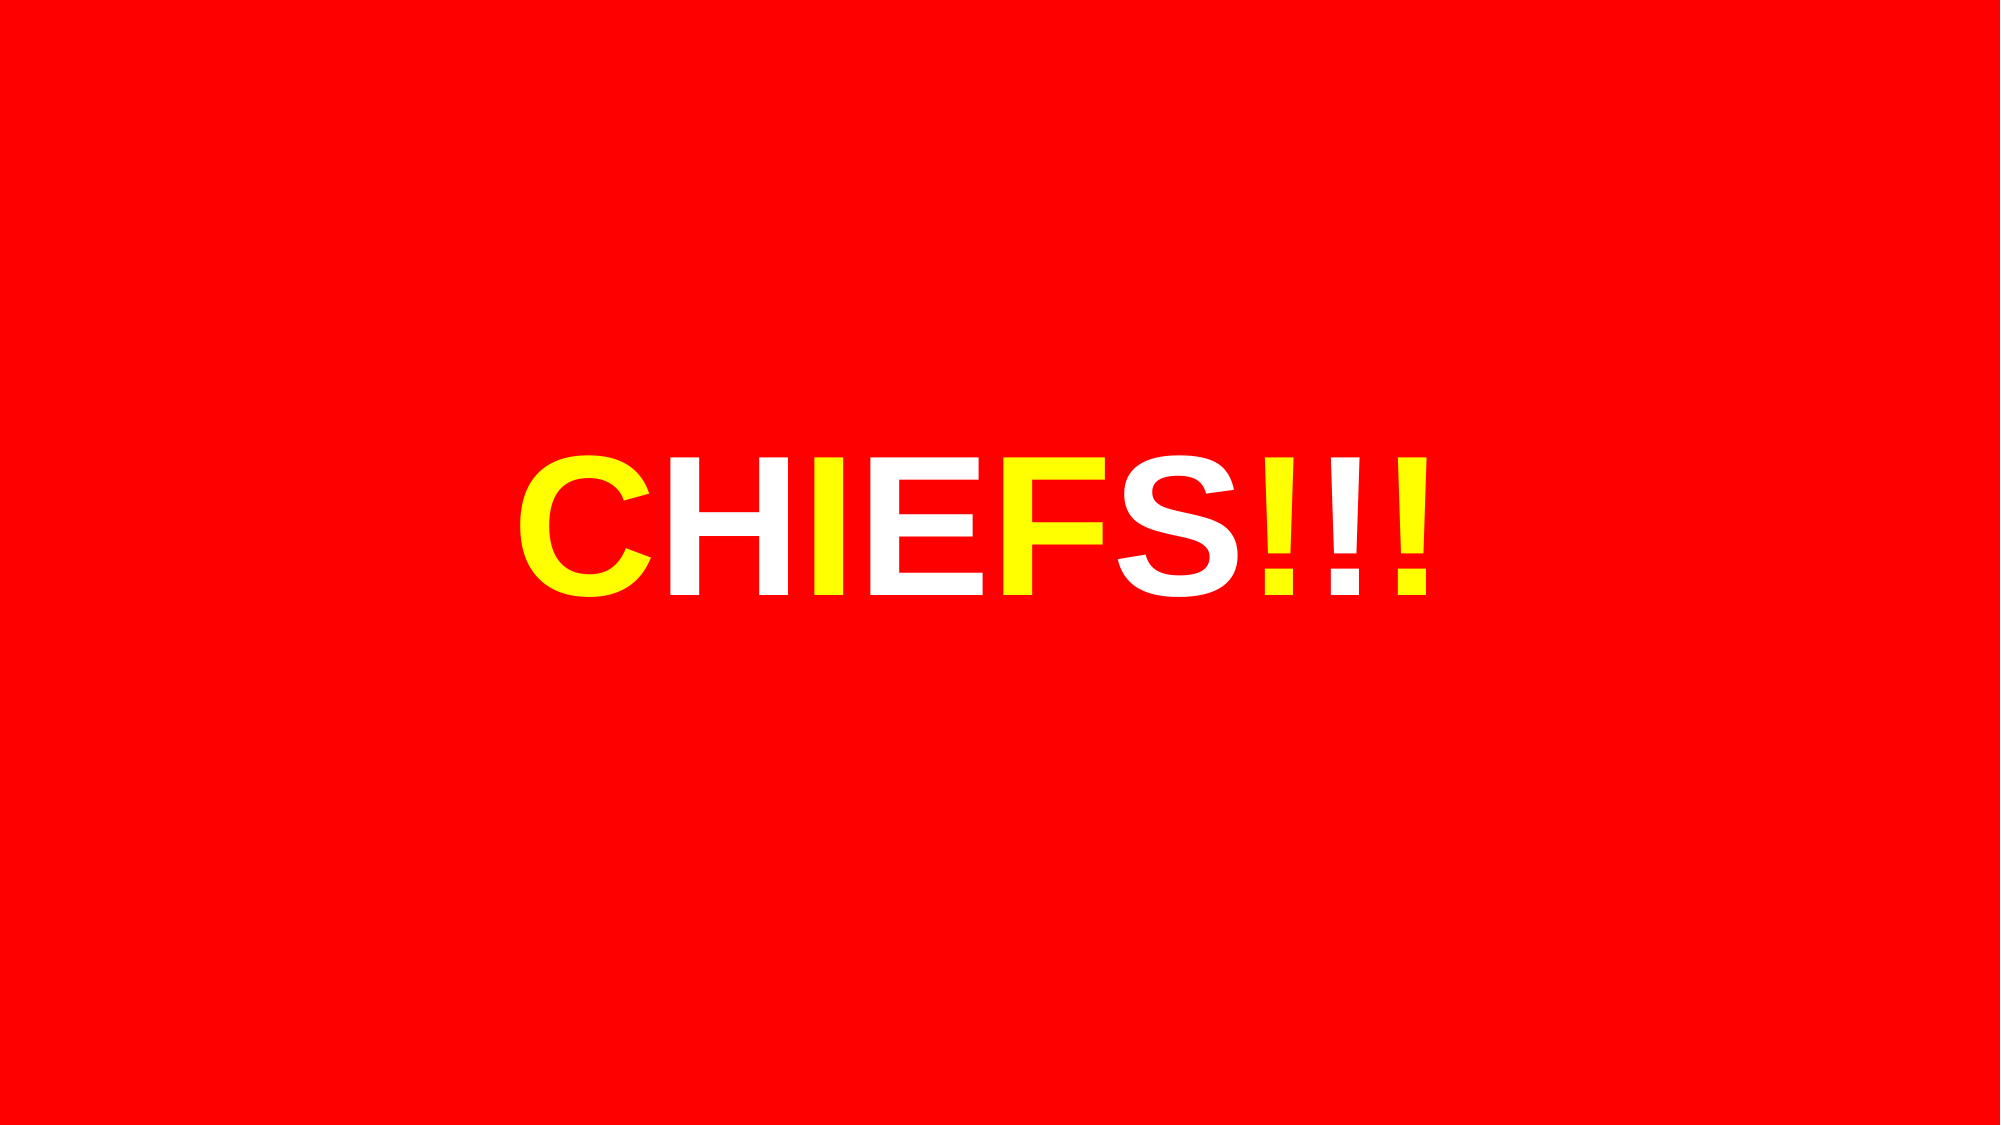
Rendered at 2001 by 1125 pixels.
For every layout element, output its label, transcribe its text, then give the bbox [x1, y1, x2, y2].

text_box CHIEFS!!! [479, 388, 1480, 643]
